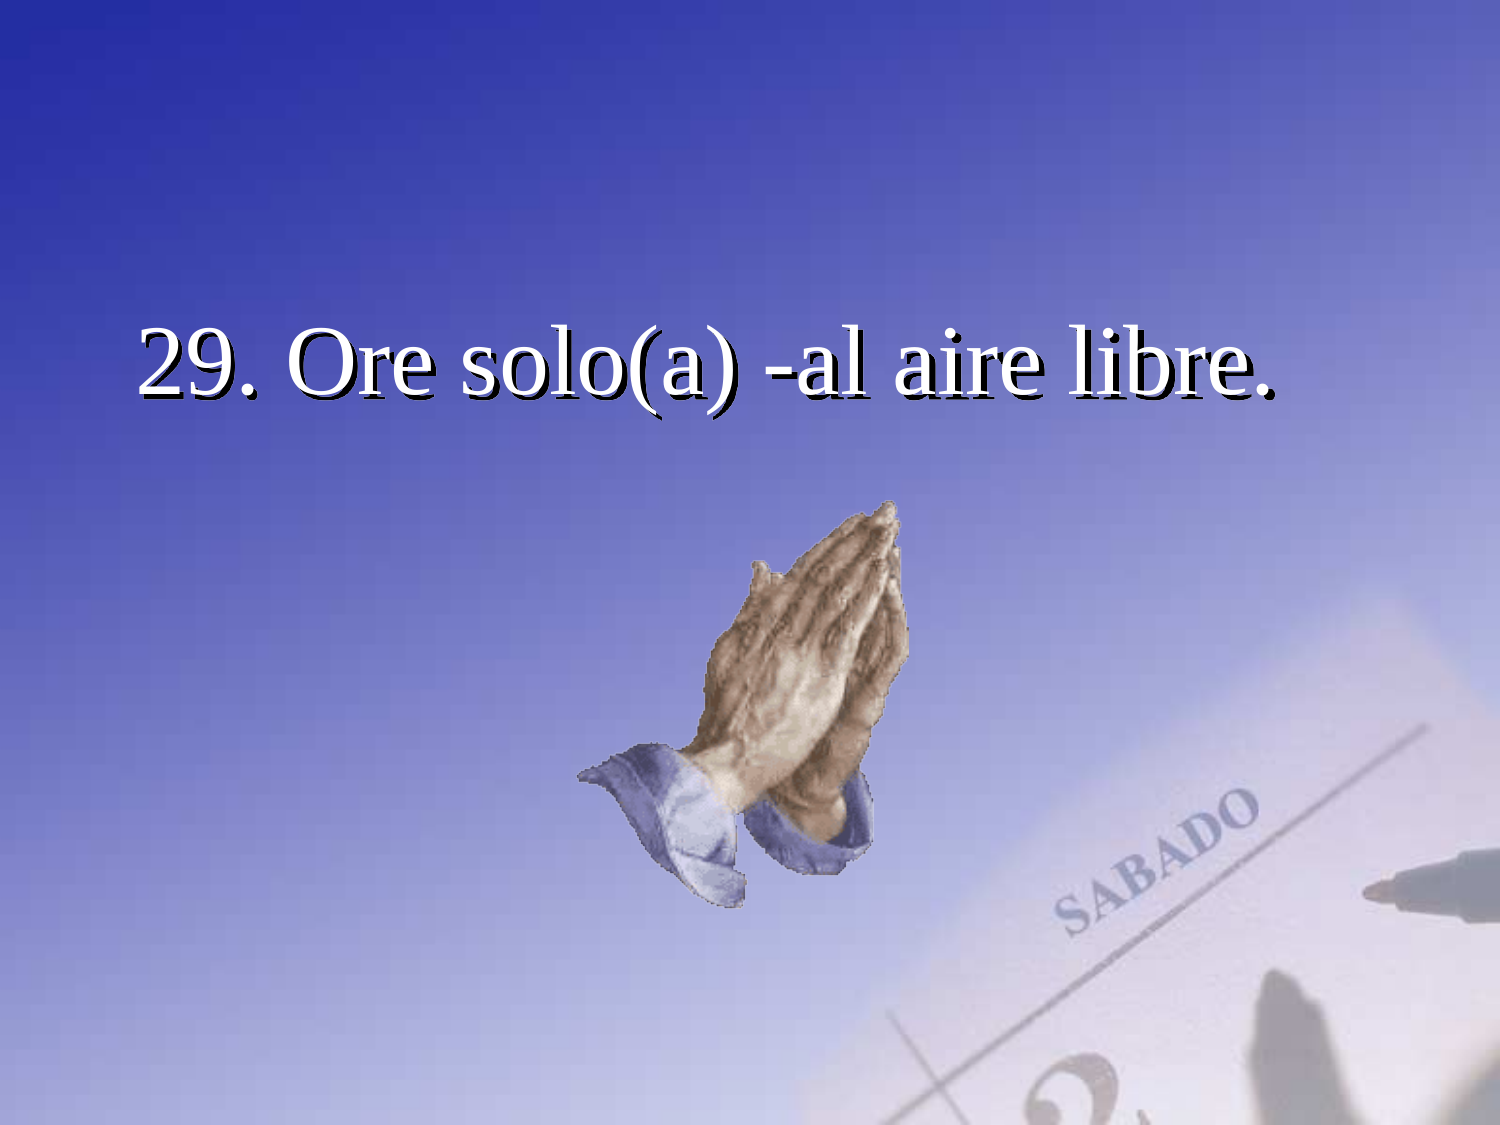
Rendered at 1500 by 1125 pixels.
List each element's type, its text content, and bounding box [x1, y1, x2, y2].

text_box 29. Ore solo(a) -al aire libre. [87, 287, 1375, 423]
picture [0, 0, 1500, 1125]
